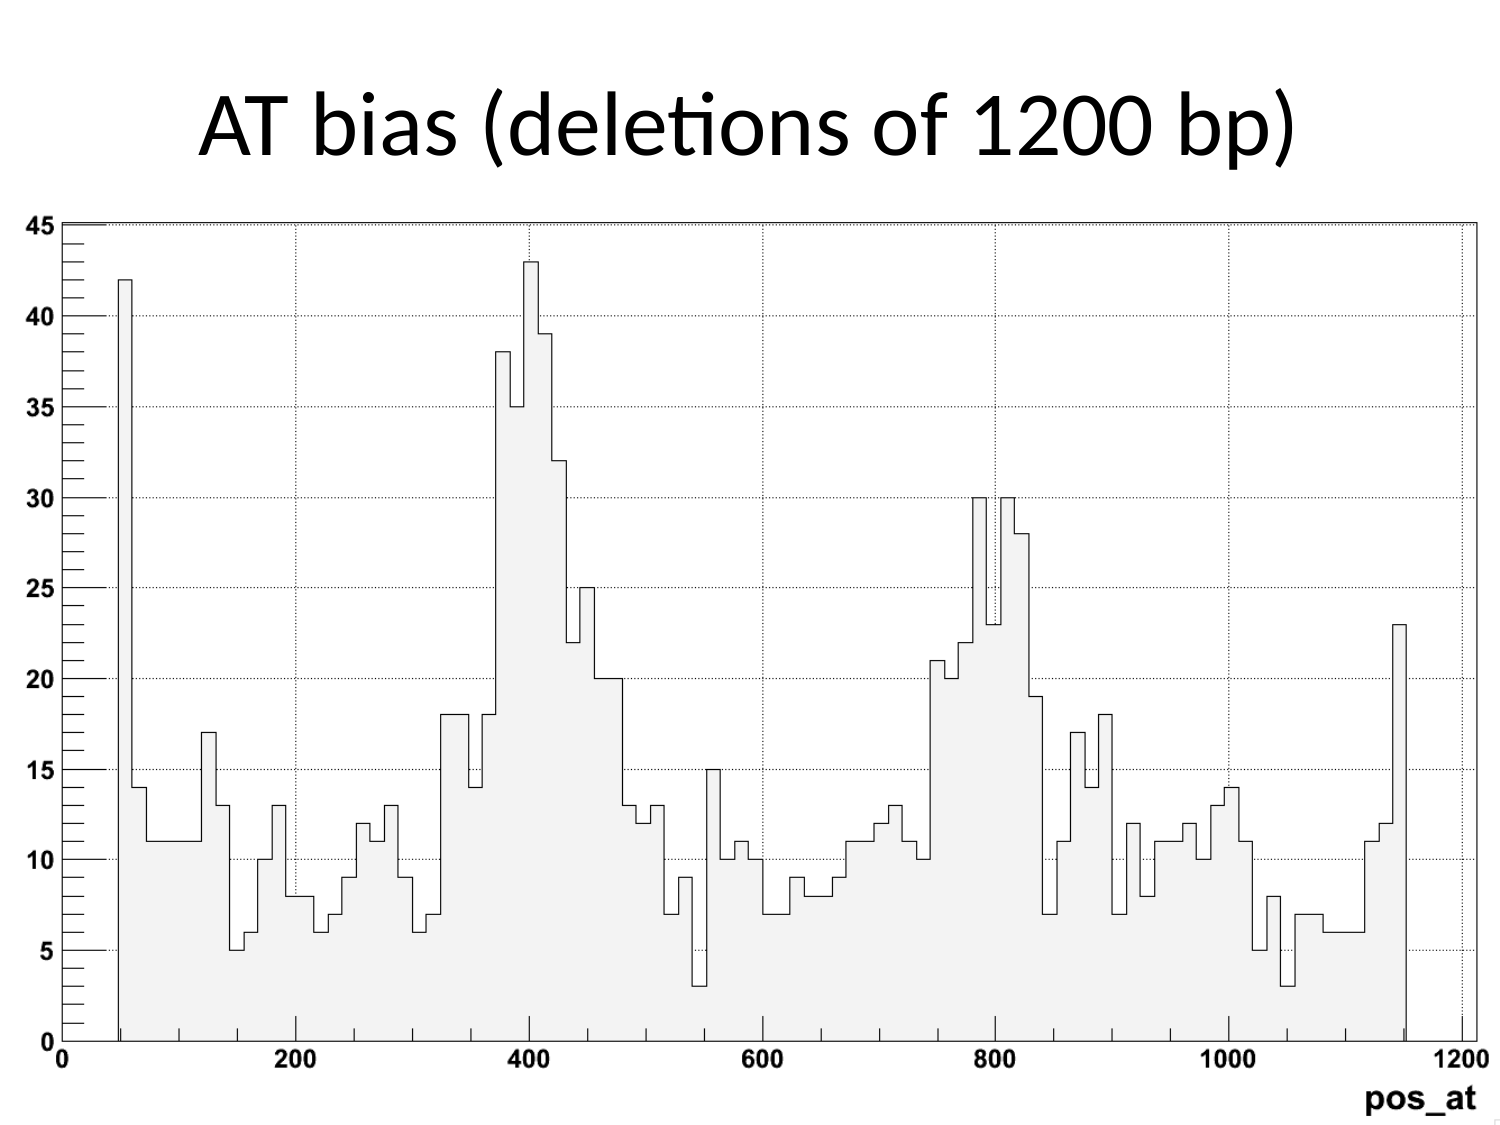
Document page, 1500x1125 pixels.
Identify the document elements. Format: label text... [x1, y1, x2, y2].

picture [0, 211, 1500, 1125]
title AT bias (deletions of 1200 bp) [75, 24, 1425, 210]
